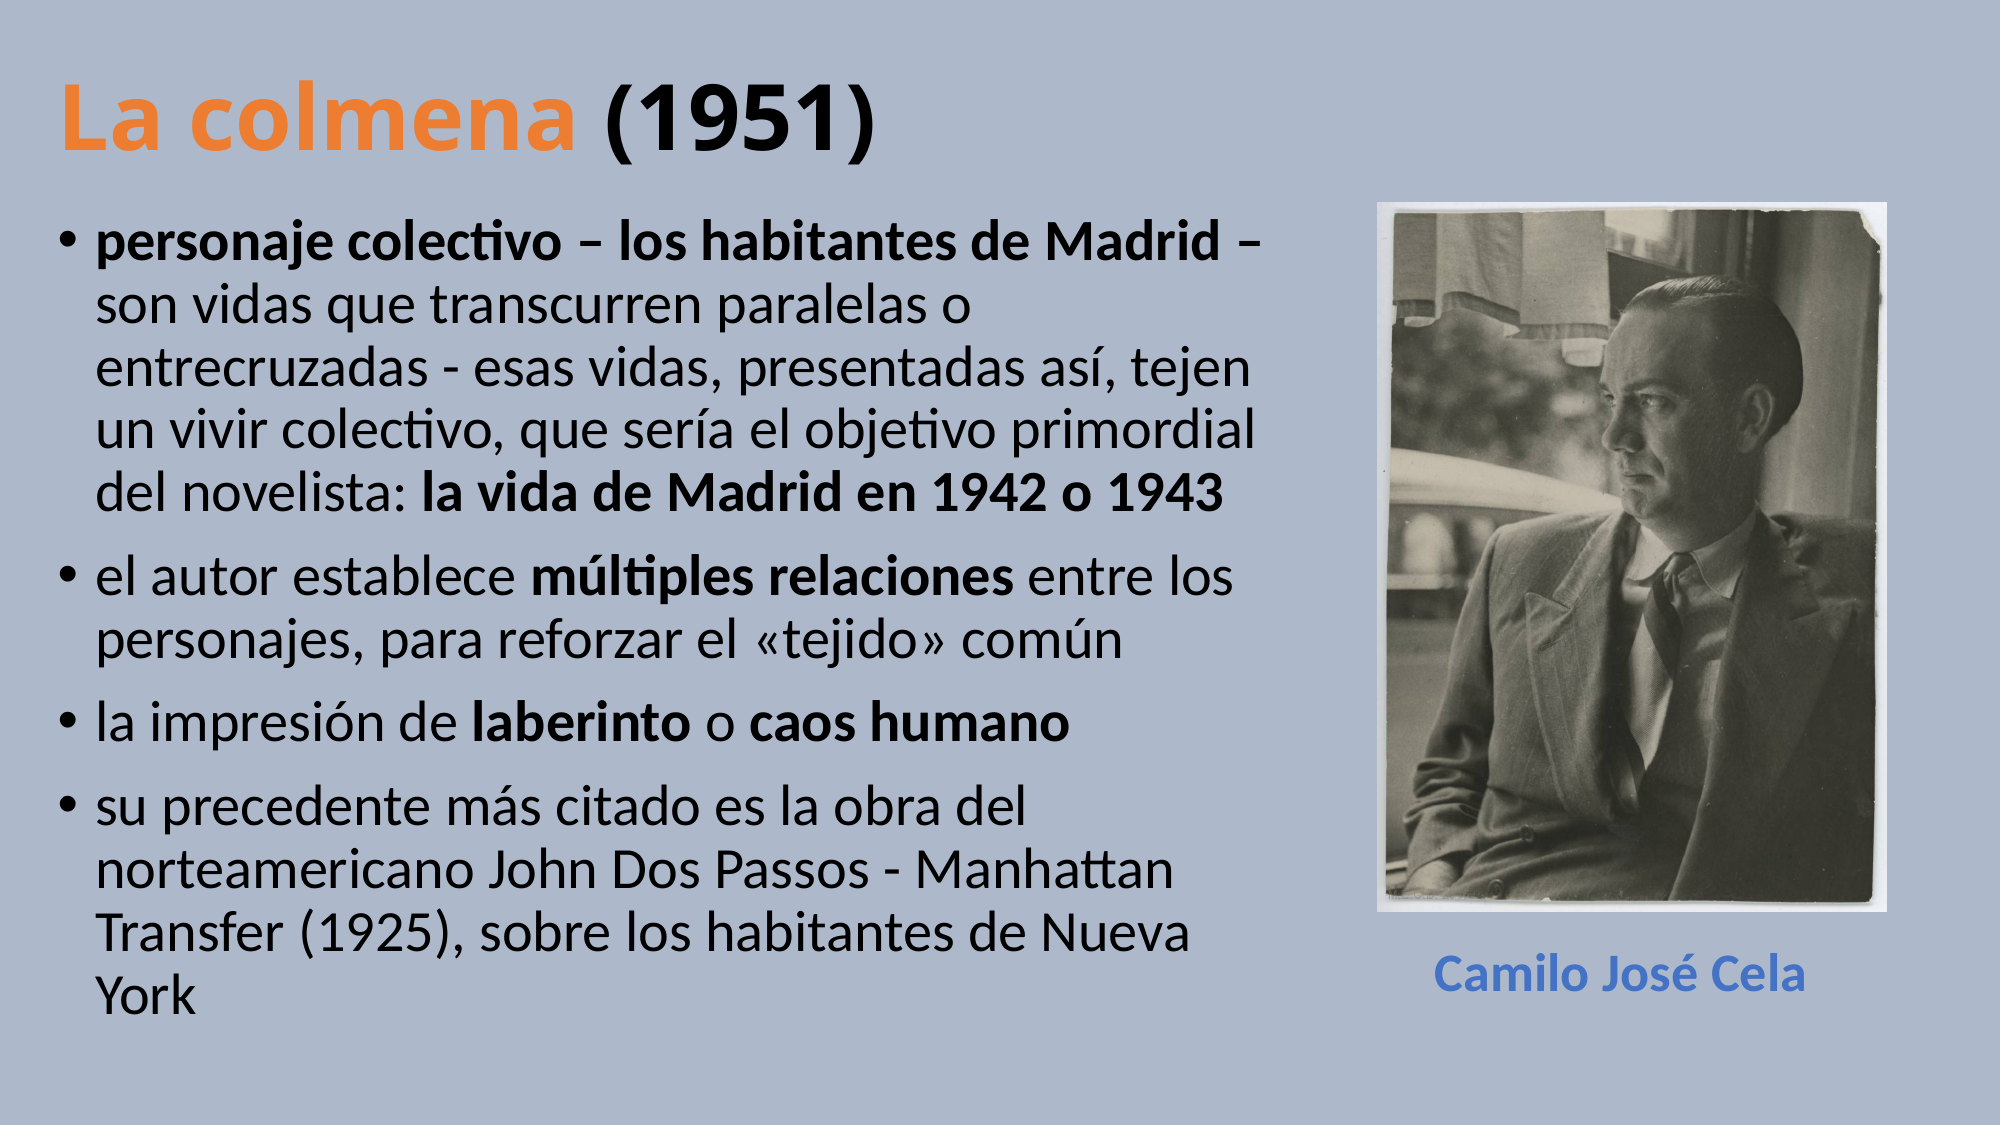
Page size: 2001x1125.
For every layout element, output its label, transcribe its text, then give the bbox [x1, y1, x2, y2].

text_box Camilo José Cela [1420, 930, 1871, 1011]
list personaje colectivo – los habitantes de Madrid – son vidas que transcurren paralelas o entrecruzadas - esas vidas, presentadas así, tejen un vivir colectivo, que sería el objetivo primordial del novelista: la vida de Madrid en 1942 o 1943 el autor establece múltiples relaciones entre los personajes, para reforzar el «tejido» común la impresión de laberinto o caos humano su precedente más citado es la obra del norteamericano John Dos Passos - Manhattan Transfer (1925), sobre los habitantes de Nueva York [42, 202, 1321, 1054]
title La colmena (1951) [42, 59, 1863, 183]
picture [1377, 202, 1887, 912]
